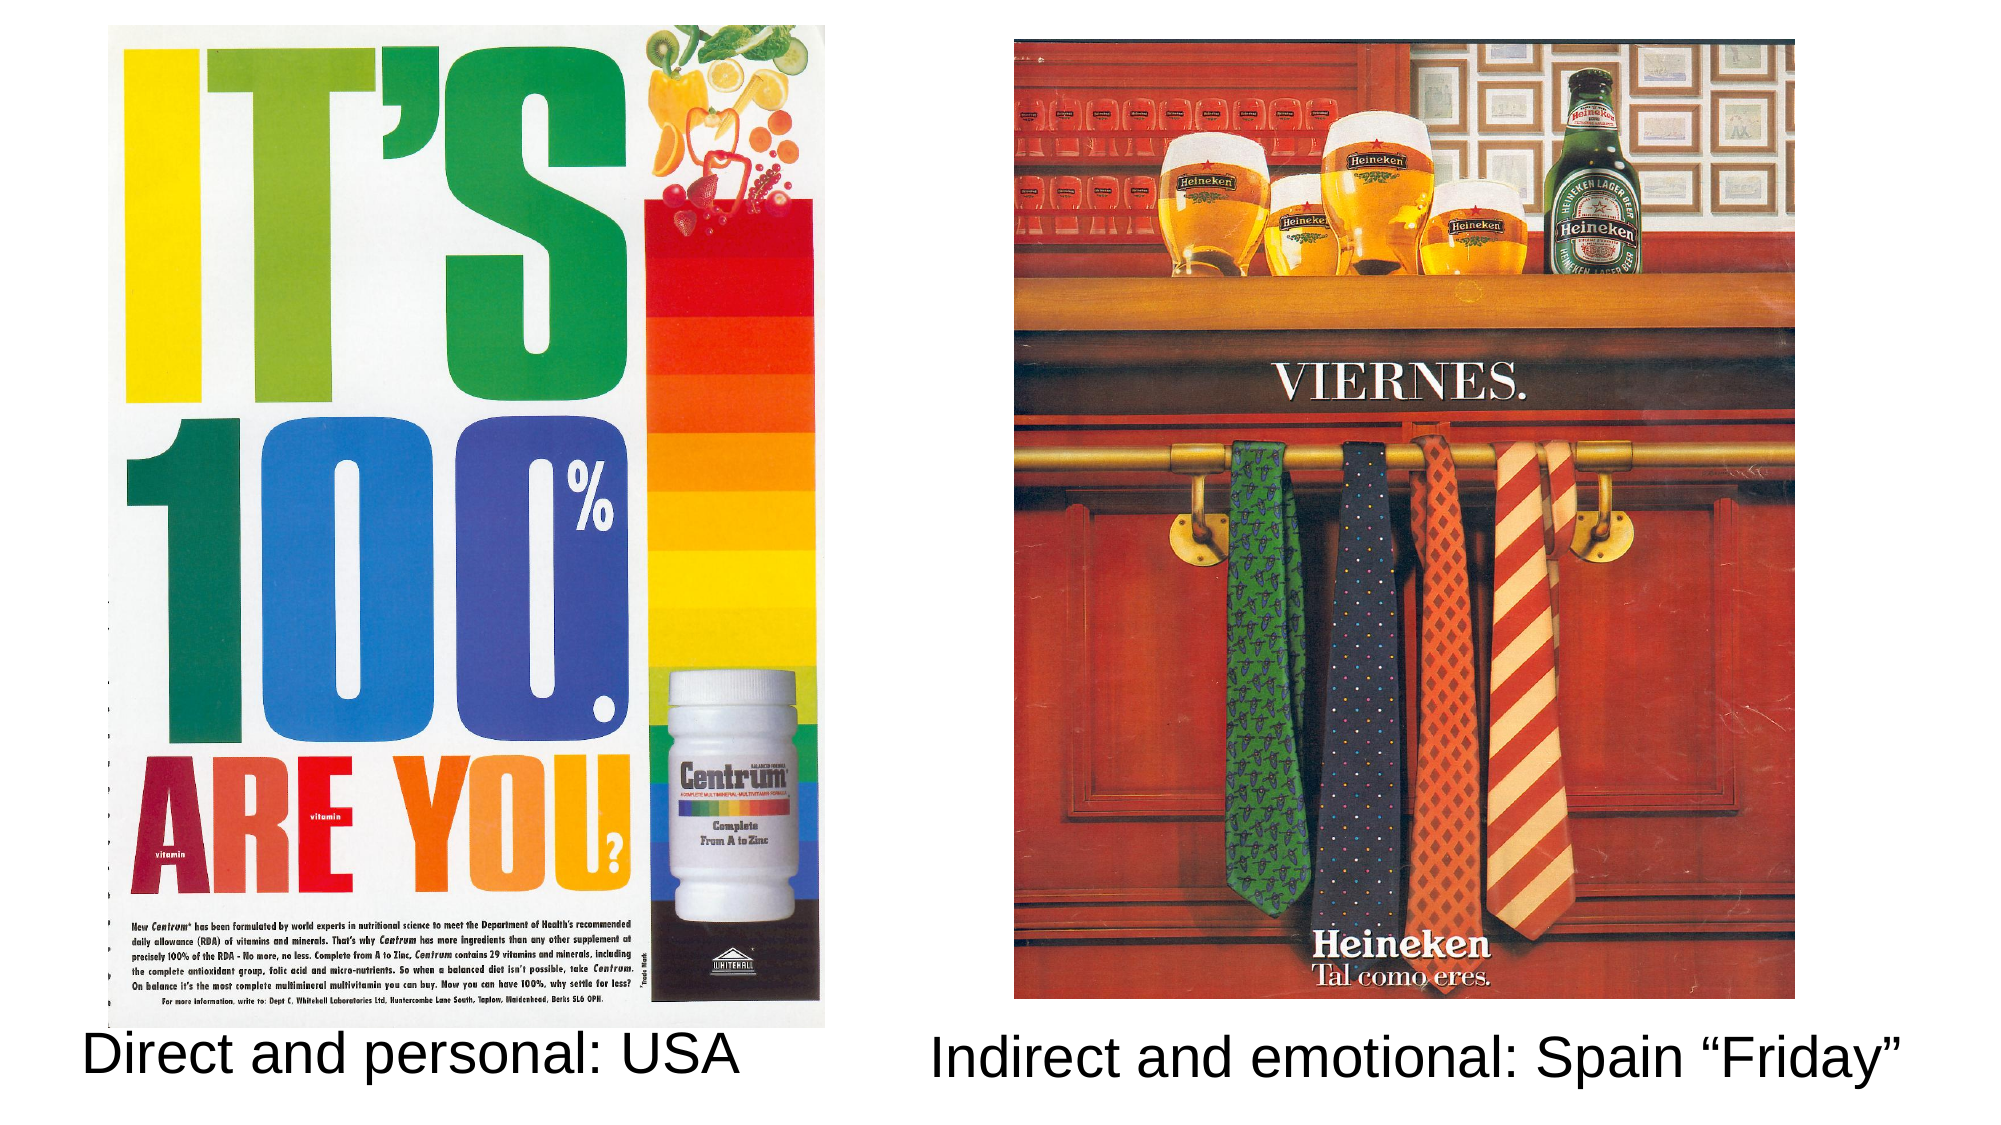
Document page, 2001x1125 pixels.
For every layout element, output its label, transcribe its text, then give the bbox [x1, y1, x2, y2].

picture [1014, 39, 1795, 999]
picture [108, 25, 825, 1028]
title Direct and personal: USA [66, 1008, 863, 1102]
text_box Indirect and emotional: Spain “Friday” [904, 1011, 1929, 1097]
